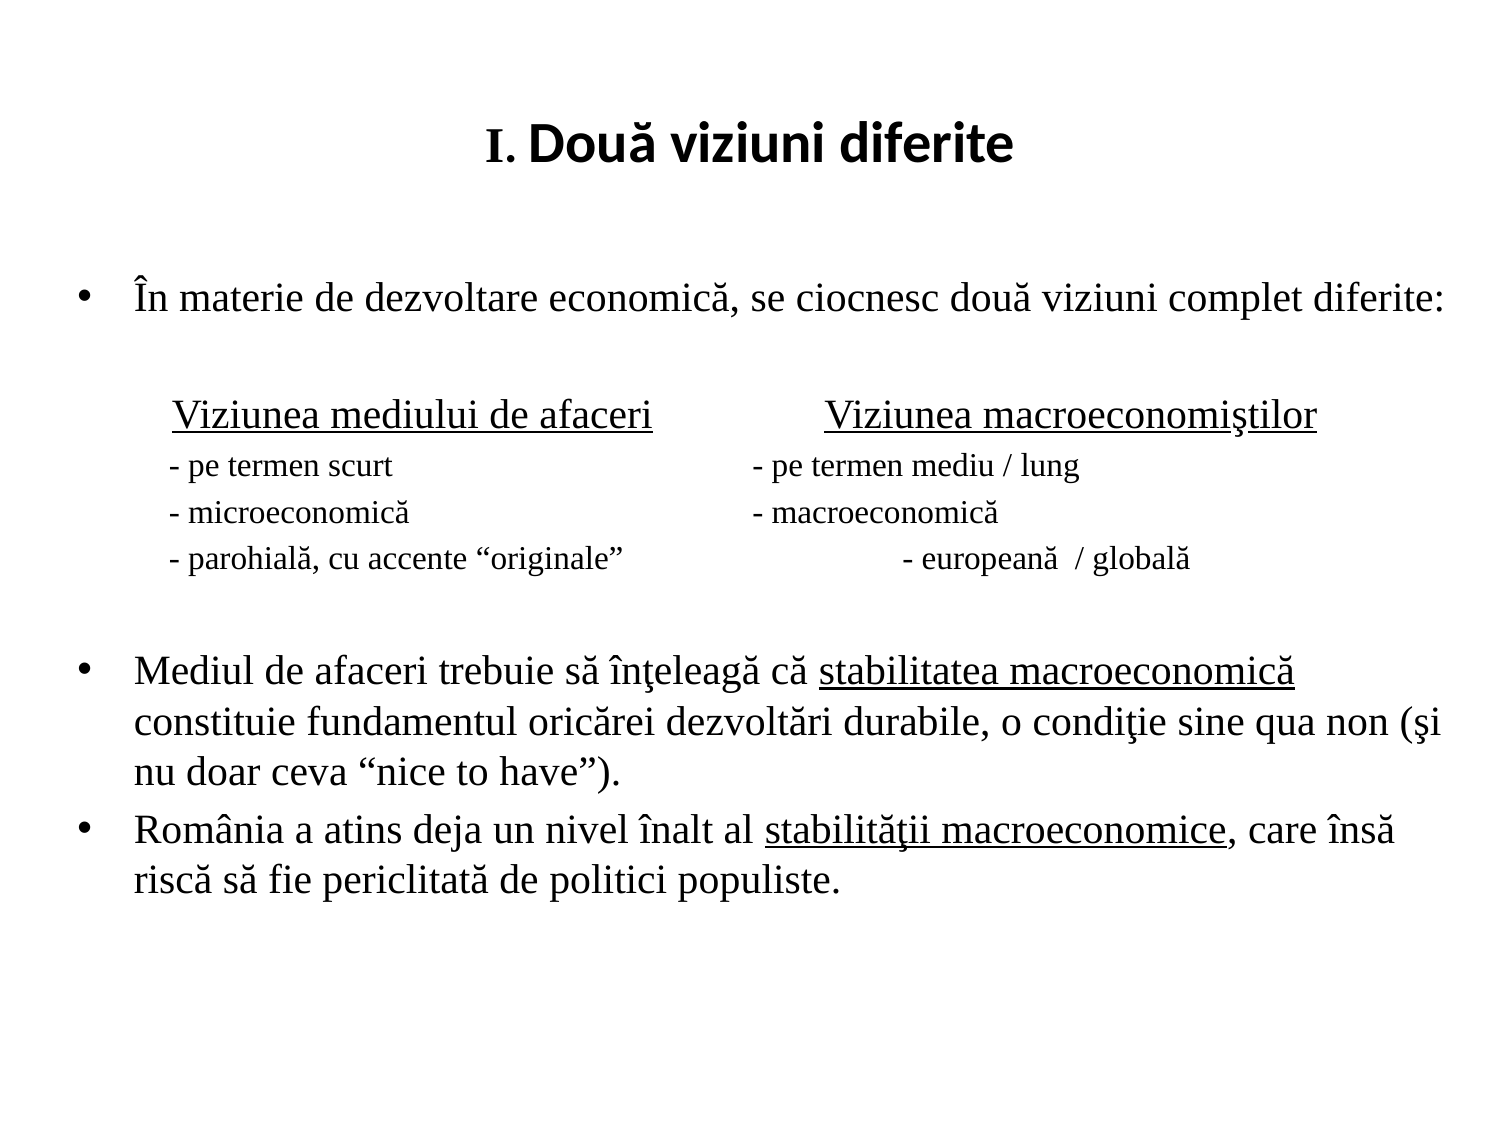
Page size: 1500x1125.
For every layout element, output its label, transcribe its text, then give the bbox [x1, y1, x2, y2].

list În materie de dezvoltare economică, se ciocnesc două viziuni complet diferite: Viziunea mediului de afaceri Viziunea macroeconomiştilor - pe termen scurt - pe termen mediu / lung - microeconomică - macroeconomică - parohială, cu accente “originale” - europeană / globală Mediul de afaceri trebuie să înţeleagă că stabilitatea macroeconomică constituie fundamentul oricărei dezvoltări durabile, o condiţie sine qua non (şi nu doar ceva “nice to have”). România a atins deja un nivel înalt al stabilităţii macroeconomice, care însă riscă să fie periclitată de politici populiste. [62, 262, 1463, 1005]
title I. Două viziuni diferite [75, 45, 1425, 233]
